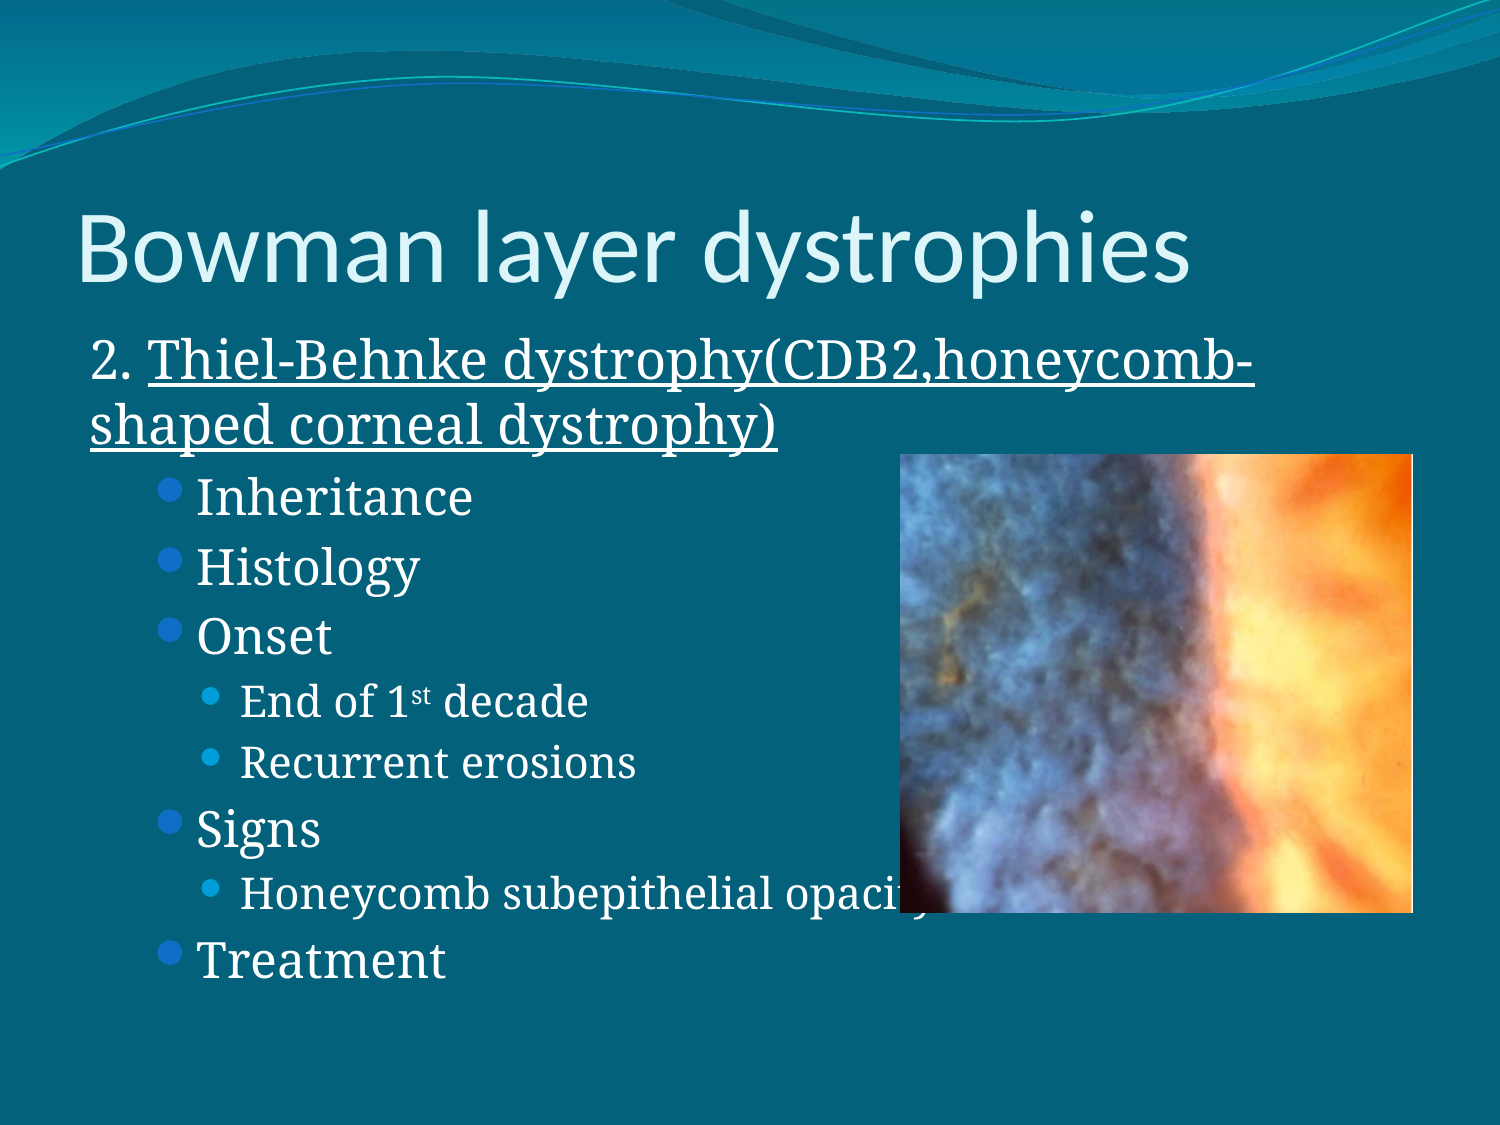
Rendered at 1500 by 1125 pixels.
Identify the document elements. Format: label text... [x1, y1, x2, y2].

picture [899, 455, 1412, 913]
list 2. Thiel-Behnke dystrophy(CDB2,honeycomb-shaped corneal dystrophy) Inheritance Histology Onset End of 1st decade Recurrent erosions Signs Honeycomb subepithelial opacity Treatment [75, 317, 1425, 1038]
title Bowman layer dystrophies [75, 115, 1425, 303]
